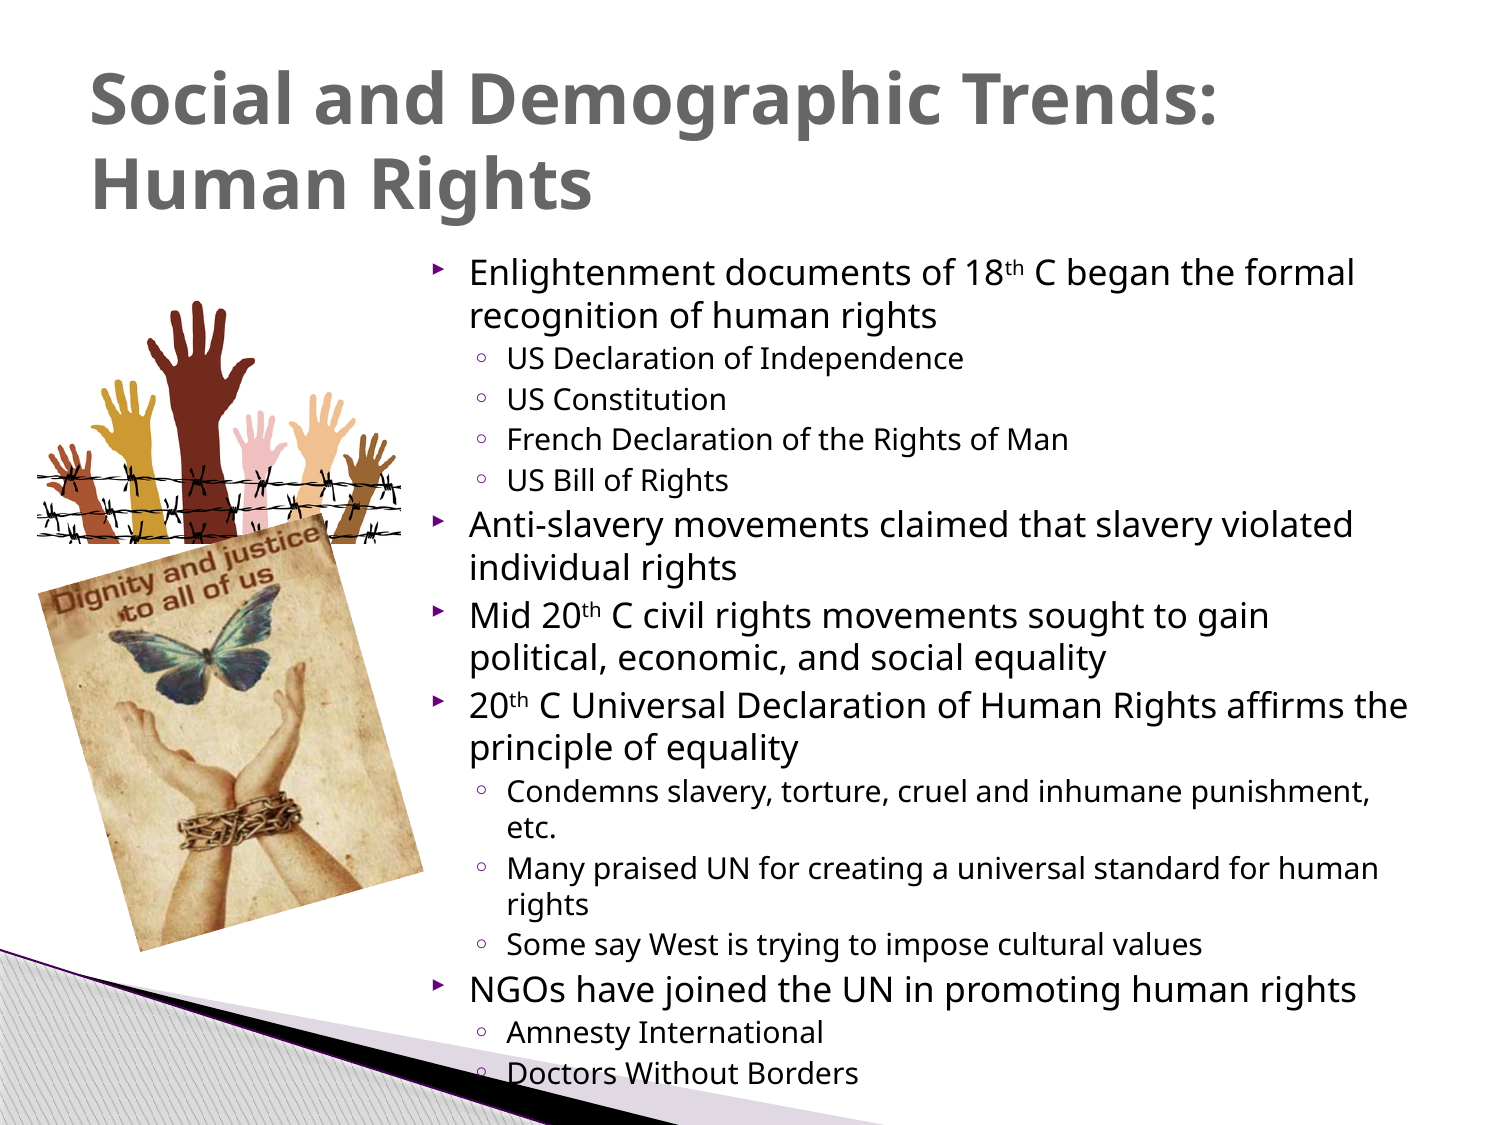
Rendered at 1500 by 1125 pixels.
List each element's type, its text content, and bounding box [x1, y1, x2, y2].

list Enlightenment documents of 18th C began the formal recognition of human rights US Declaration of Independence US Constitution French Declaration of the Rights of Man US Bill of Rights Anti-slavery movements claimed that slavery violated individual rights Mid 20th C civil rights movements sought to gain political, economic, and social equality 20th C Universal Declaration of Human Rights affirms the principle of equality Condemns slavery, torture, cruel and inhumane punishment, etc. Many praised UN for creating a universal standard for human rights Some say West is trying to impose cultural values NGOs have joined the UN in promoting human rights Amnesty International Doctors Without Borders [399, 243, 1425, 1100]
title Social and Demographic Trends: Human Rights [75, 45, 1425, 233]
picture [37, 287, 423, 952]
